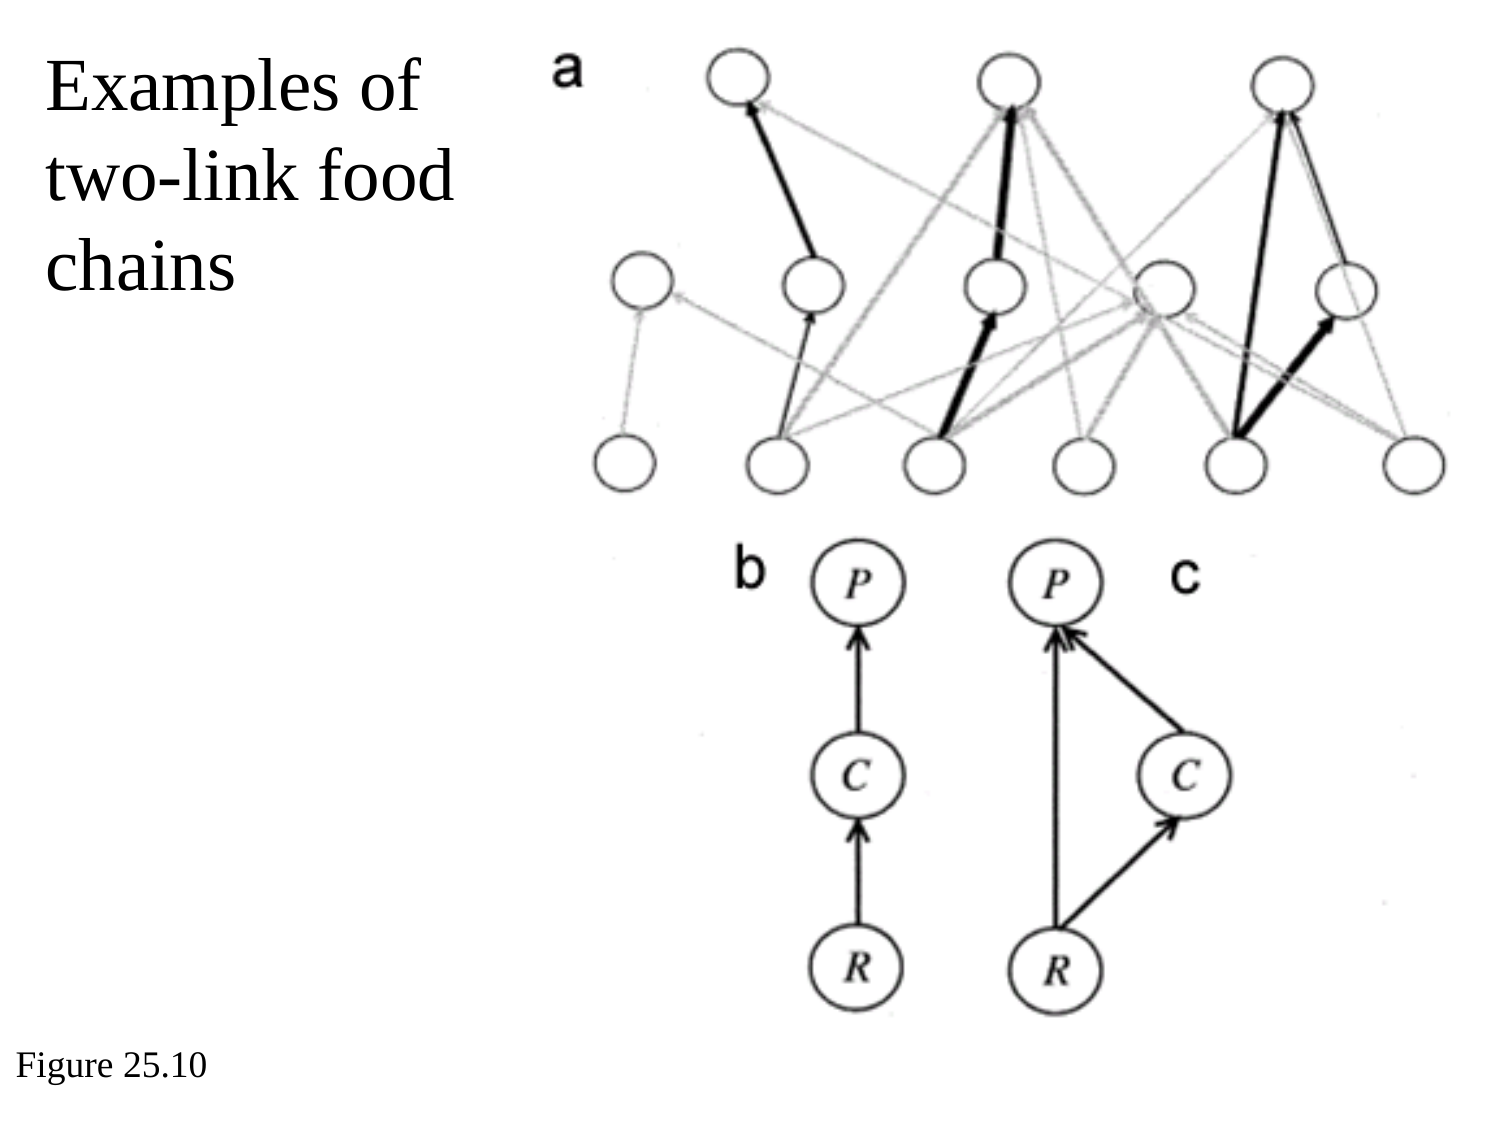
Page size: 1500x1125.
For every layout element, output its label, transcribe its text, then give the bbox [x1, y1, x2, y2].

text_box Figure 25.10 [0, 1032, 233, 1092]
text_box Examples of two-link food chains [30, 28, 522, 313]
picture [524, 27, 1482, 1028]
